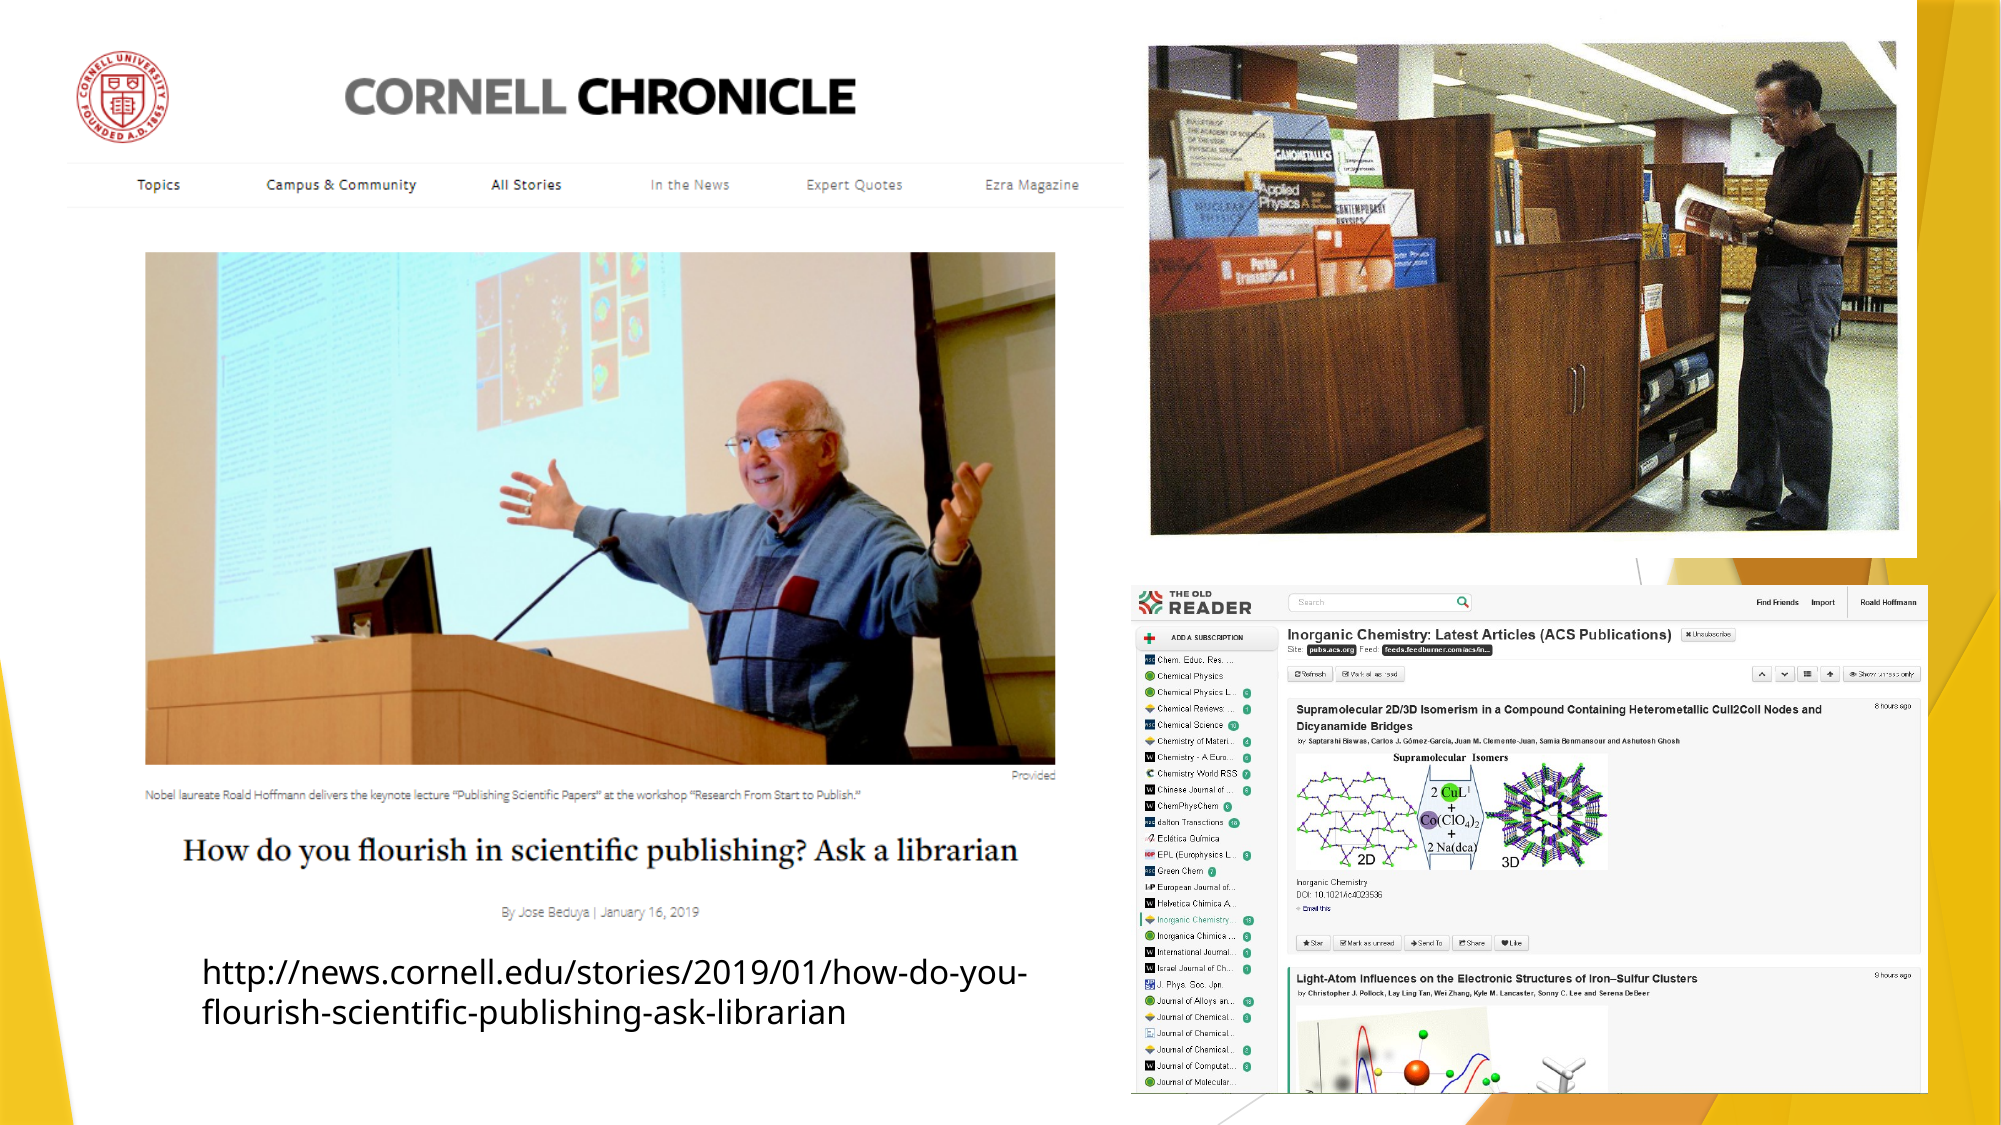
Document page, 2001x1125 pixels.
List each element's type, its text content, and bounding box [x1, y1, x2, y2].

picture [1130, 0, 1917, 559]
picture [1131, 584, 1929, 1095]
text_box http://news.cornell.edu/stories/2019/01/how-do-you-flourish-scientific-publishing-ask-librarian [187, 953, 1126, 1039]
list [66, 44, 1125, 945]
